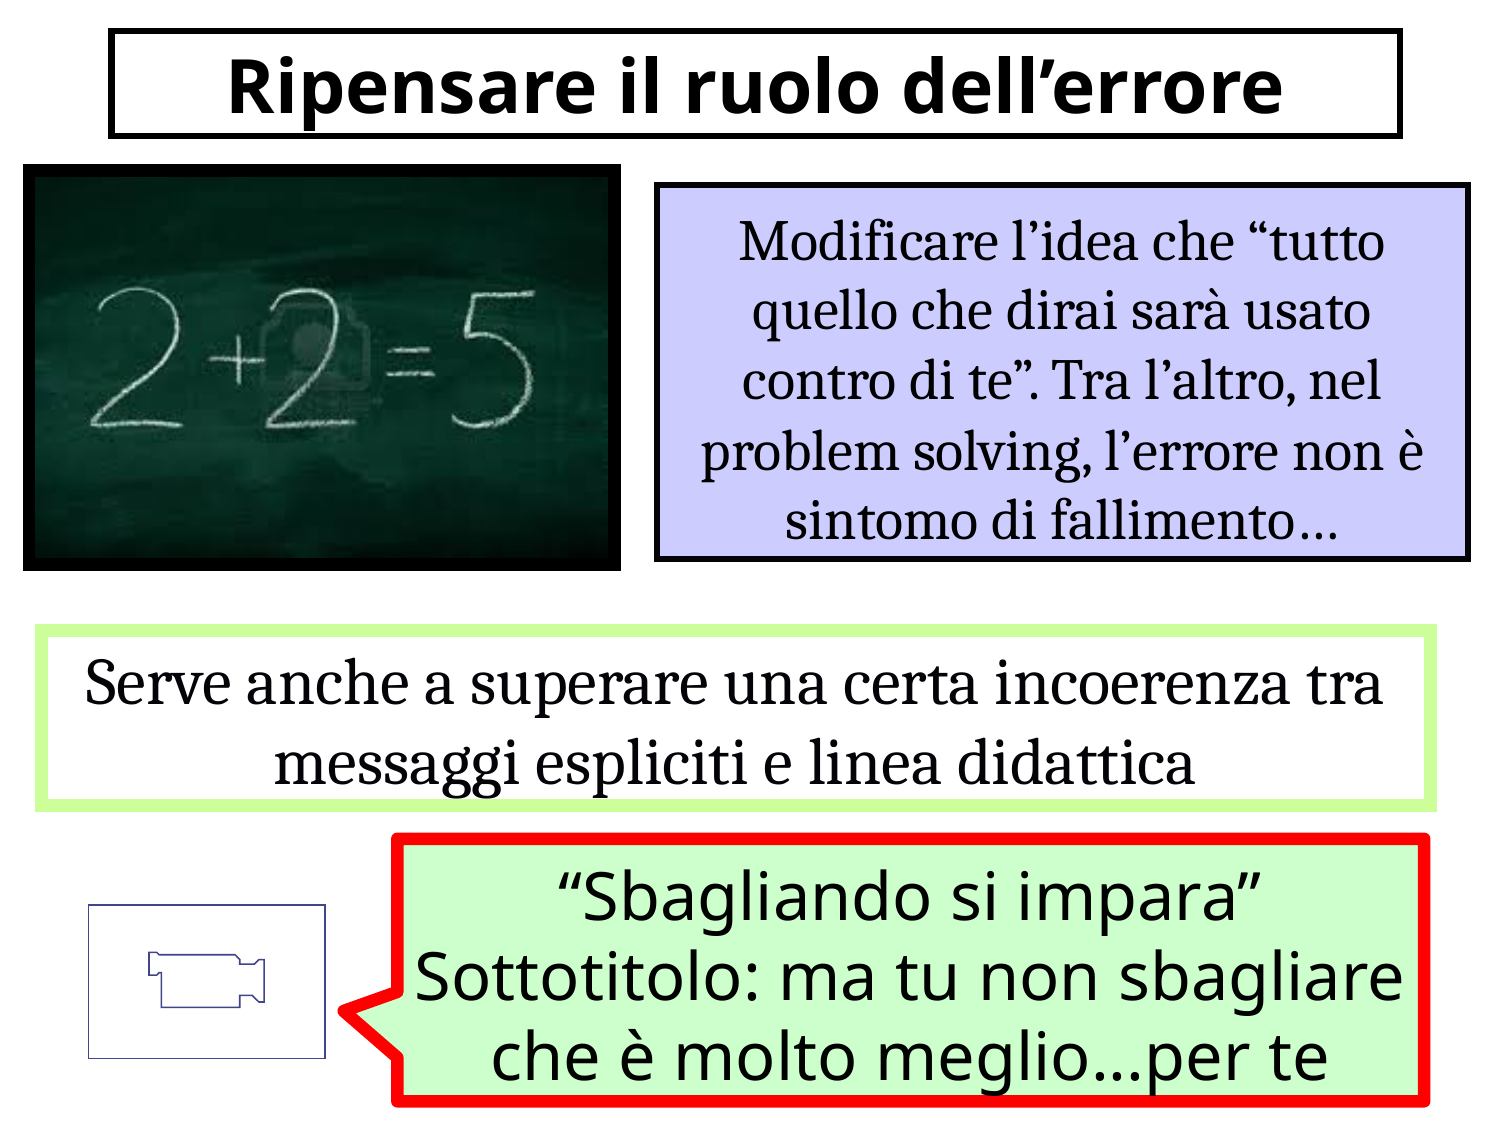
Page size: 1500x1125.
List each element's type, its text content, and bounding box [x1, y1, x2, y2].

text_box Serve anche a superare una certa incoerenza tra messaggi espliciti e linea didattica [41, 630, 1431, 806]
text_box Modificare l’idea che “tutto quello che dirai sarà usato contro di te”. Tra l’altro, nel problem solving, l’errore non è sintomo di fallimento… [656, 185, 1469, 559]
text_box Ripensare il ruolo dell’errore [111, 30, 1400, 136]
text_box [88, 905, 325, 1059]
picture [35, 176, 609, 559]
text_box “Sbagliando si impara” Sottotitolo: ma tu non sbagliare che è molto meglio...per te [343, 838, 1425, 1102]
